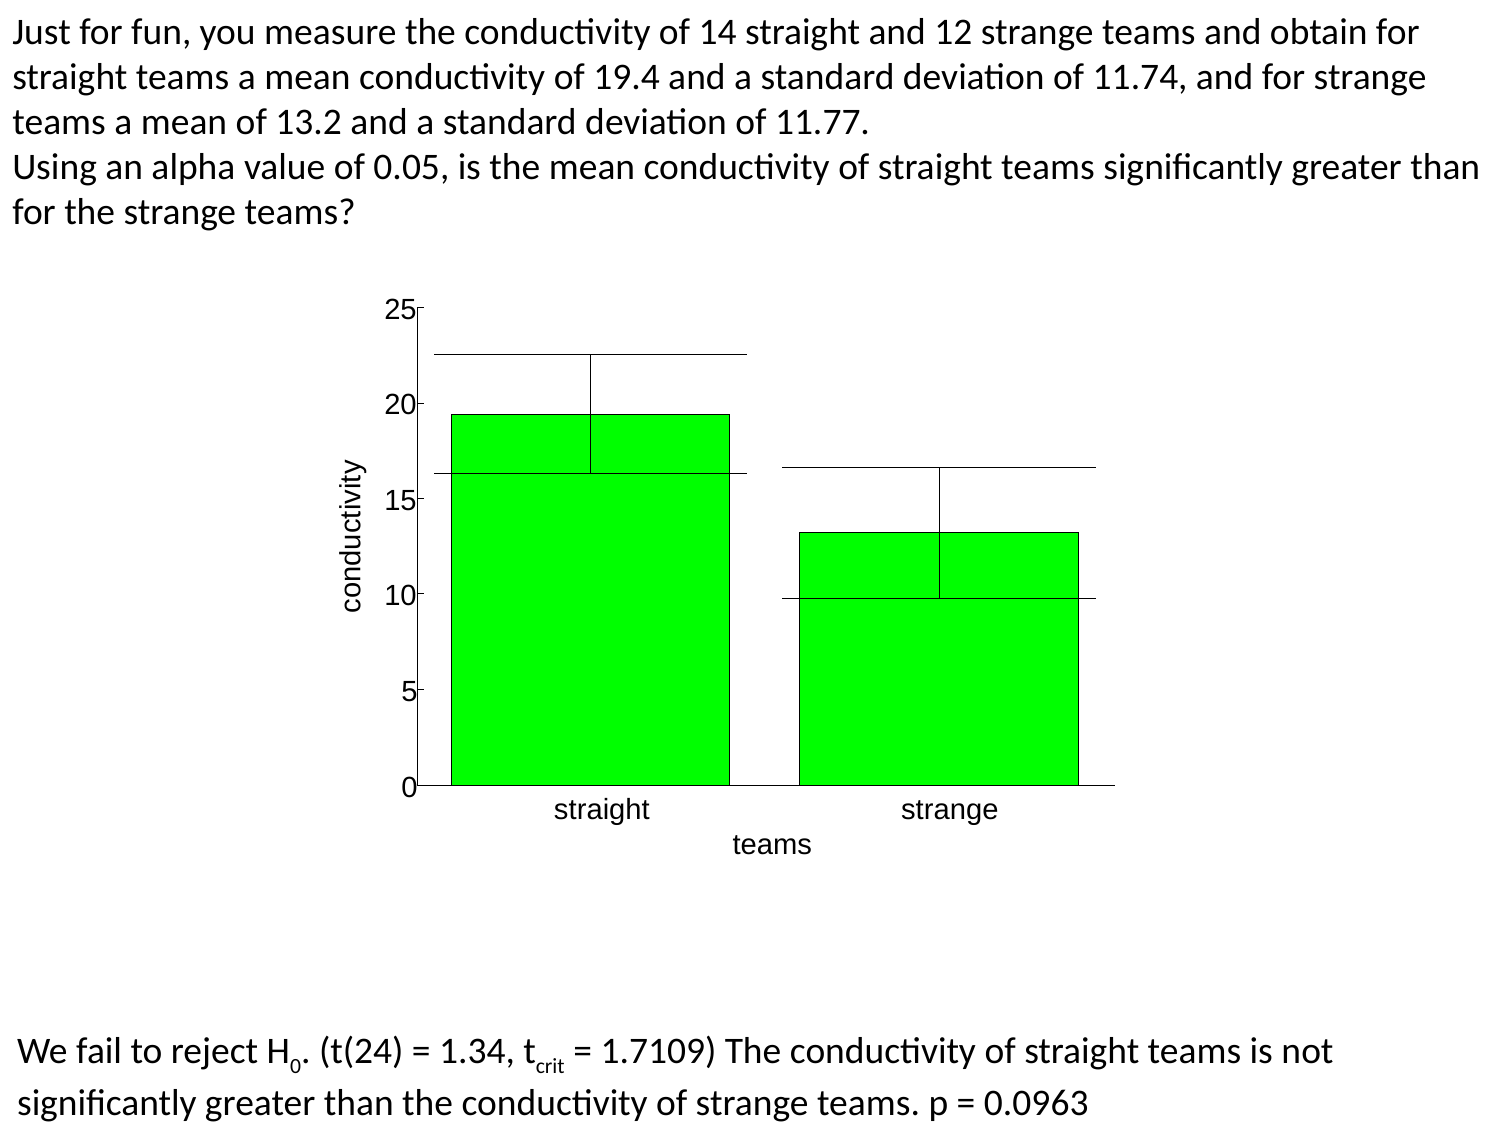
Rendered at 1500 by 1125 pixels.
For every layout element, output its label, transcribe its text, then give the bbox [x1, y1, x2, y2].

text_box We fail to reject H0. (t(24) = 1.34, tcrit = 1.7109) The conductivity of straight teams is not significantly greater than the conductivity of strange teams. p = 0.0963 [2, 1018, 1500, 1125]
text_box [299, 262, 1201, 863]
text_box Just for fun, you measure the conductivity of 14 straight and 12 strange teams and obtain for straight teams a mean conductivity of 19.4 and a standard deviation of 11.74, and for strange teams a mean of 13.2 and a standard deviation of 11.77. Using an alpha value of 0.05, is the mean conductivity of straight teams significantly greater than for the strange teams? [0, 0, 1500, 240]
